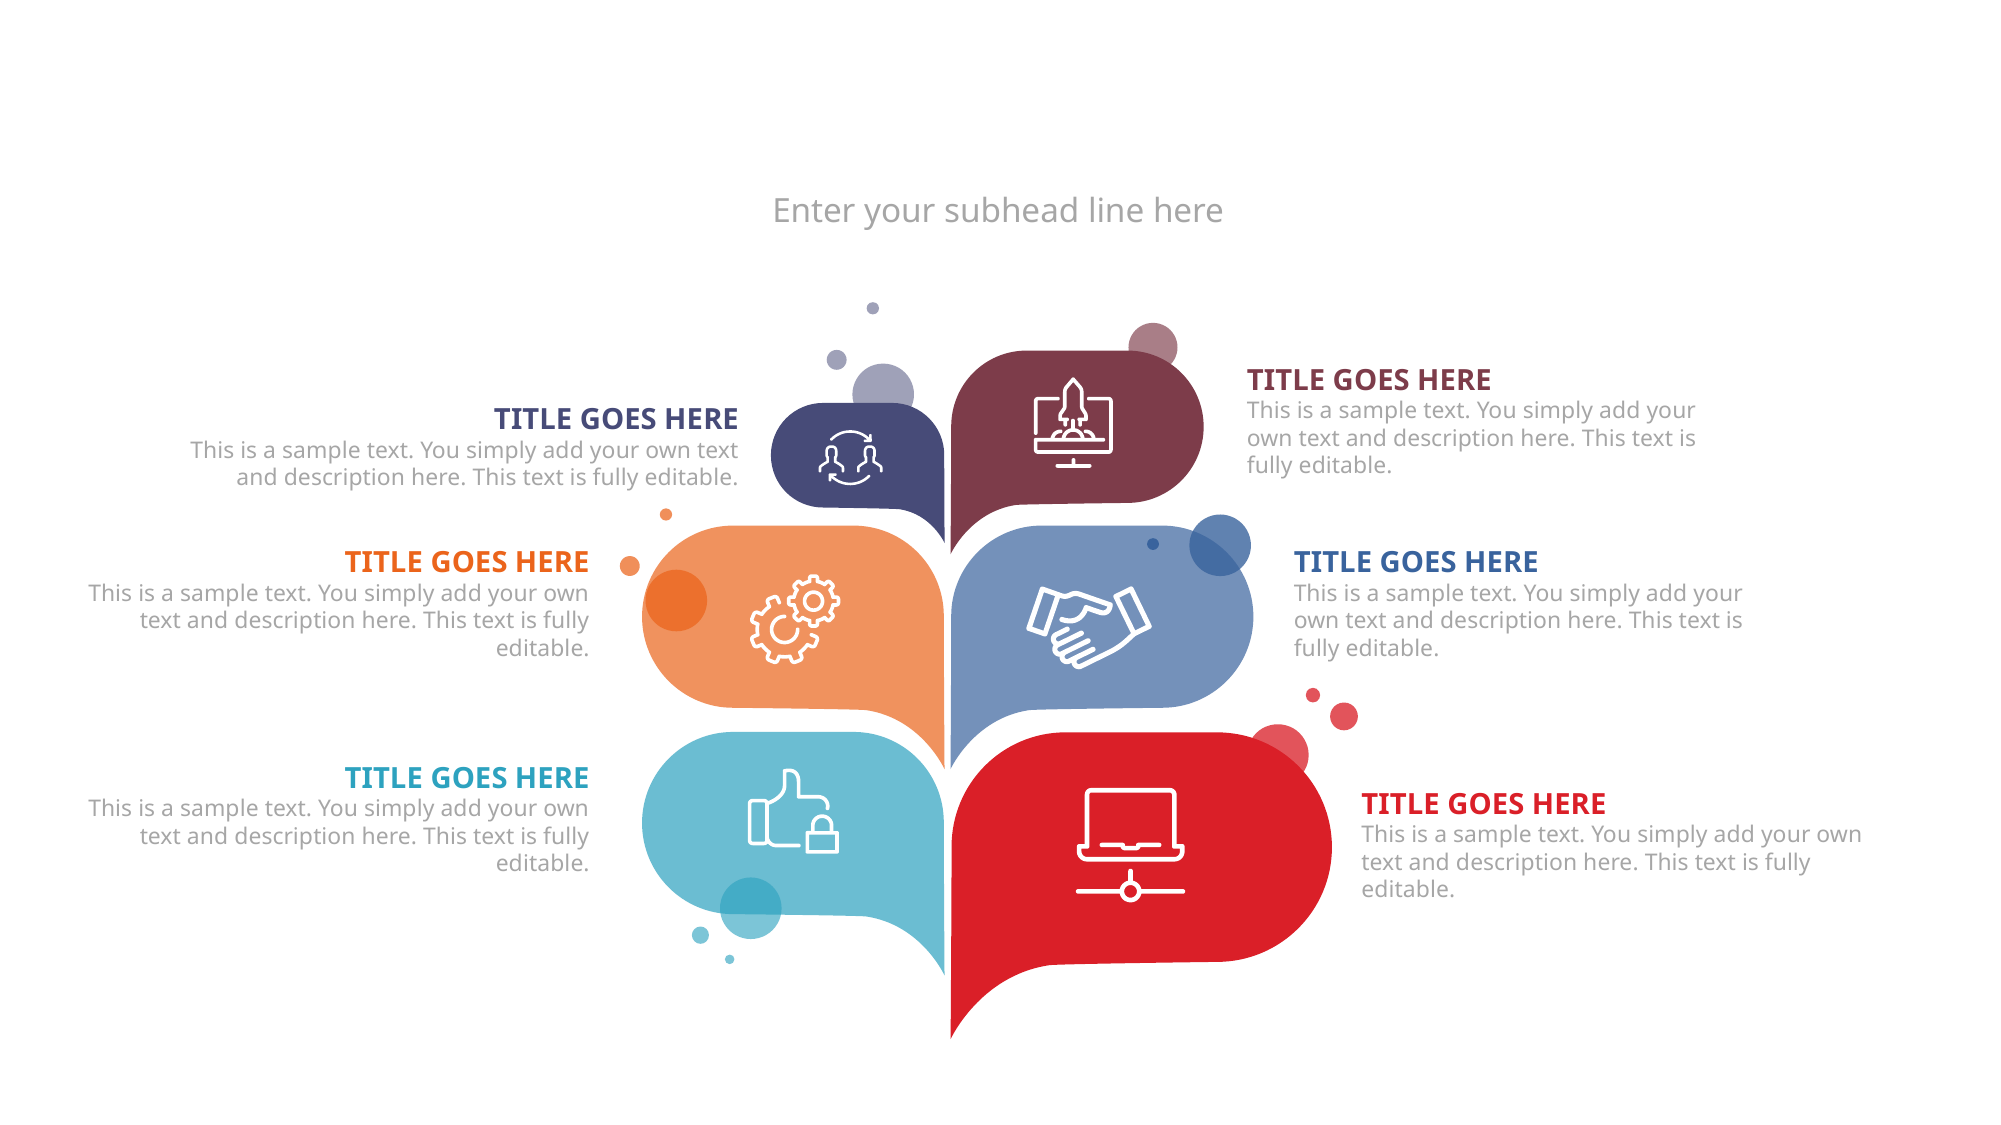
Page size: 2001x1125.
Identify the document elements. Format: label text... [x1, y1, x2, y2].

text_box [818, 430, 883, 486]
text_box TITLE GOES HERE This is a sample text. You simply add your own text and description here. This text is fully editable. [83, 543, 590, 661]
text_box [1246, 687, 1358, 803]
text_box [643, 525, 945, 770]
text_box [1128, 322, 1178, 372]
text_box [950, 732, 1332, 1040]
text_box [749, 574, 841, 665]
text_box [1146, 514, 1251, 577]
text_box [1033, 377, 1113, 468]
text_box [950, 350, 1204, 555]
text_box [770, 402, 945, 544]
text_box TITLE GOES HERE This is a sample text. You simply add your own text and description here. This text is fully editable. [187, 400, 740, 491]
list Enter your subhead line here [83, 193, 1914, 232]
text_box [950, 525, 1254, 770]
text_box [619, 508, 708, 632]
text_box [691, 877, 782, 965]
text_box TITLE GOES HERE This is a sample text. You simply add your own text and description here. This text is fully editable. [1361, 785, 1881, 903]
text_box [642, 731, 945, 976]
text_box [826, 302, 914, 426]
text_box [1026, 586, 1152, 670]
text_box TITLE GOES HERE This is a sample text. You simply add your own text and description here. This text is fully editable. [1293, 543, 1777, 661]
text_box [1075, 787, 1186, 903]
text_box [747, 768, 839, 854]
text_box TITLE GOES HERE This is a sample text. You simply add your own text and description here. This text is fully editable. [1246, 361, 1739, 479]
text_box TITLE GOES HERE This is a sample text. You simply add your own text and description here. This text is fully editable. [83, 758, 590, 877]
